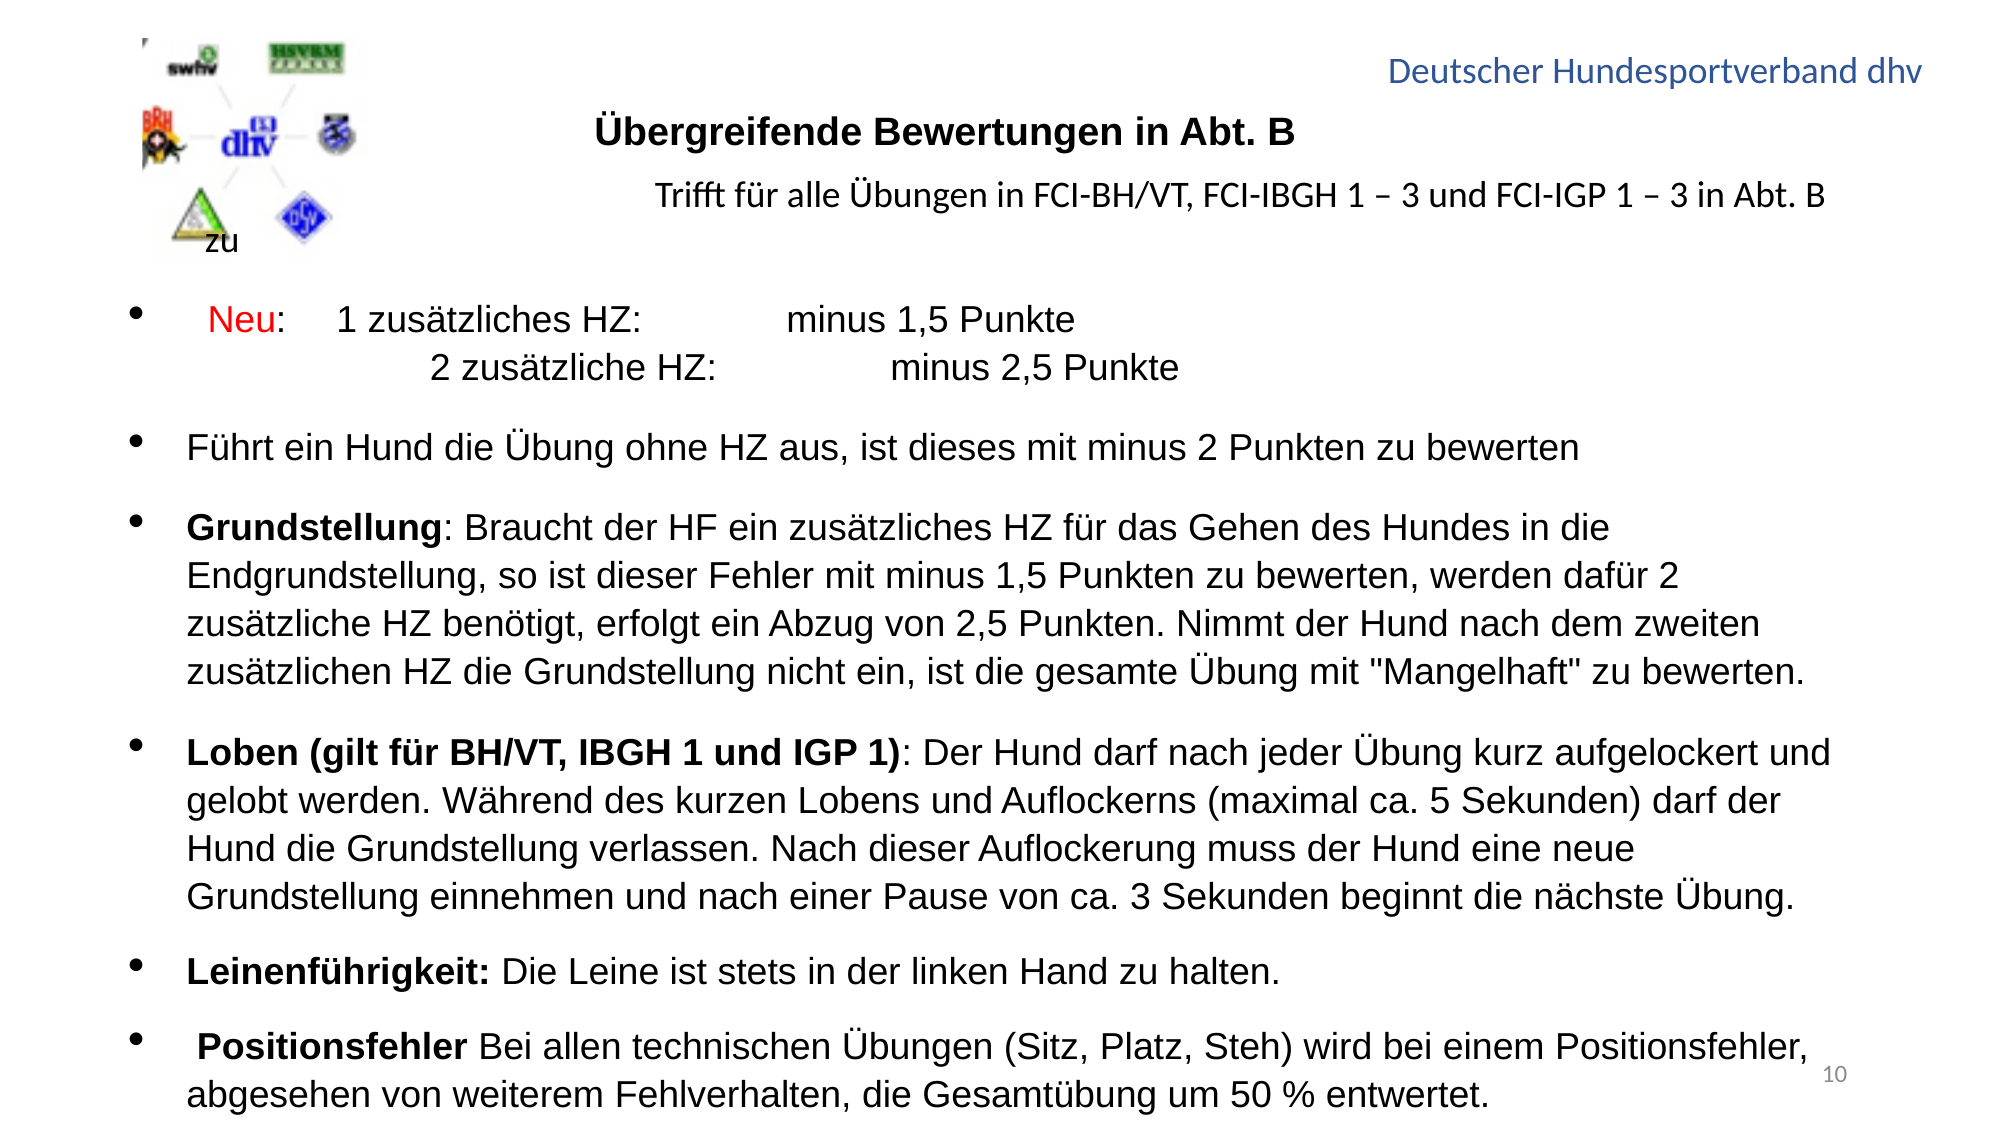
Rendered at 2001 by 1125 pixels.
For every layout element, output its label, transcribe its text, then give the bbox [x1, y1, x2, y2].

picture [142, 38, 390, 259]
text_box Deutscher Hundesportverband dhv [1373, 38, 1979, 99]
text_box Trifft für alle Übungen in FCI-BH/VT, FCI-IBGH 1 – 3 und FCI-IGP 1 – 3 in Abt. B zu Neu: 1 zusätzliches HZ: minus 1,5 Punkte 2 zusätzliche HZ: minus 2,5 Punkte Führt ein Hund die Übung ohne HZ aus, ist dieses mit minus 2 Punkten zu bewerten Grundstellung: Braucht der HF ein zusätzliches HZ für das Gehen des Hundes in die Endgrundstellung, so ist dieser Fehler mit minus 1,5 Punkten zu bewerten, werden dafür 2 zusätzliche HZ benötigt, erfolgt ein Abzug von 2,5 Punkten. Nimmt der Hund nach dem zweiten zusätzlichen HZ die Grundstellung nicht ein, ist die gesamte Übung mit "Mangelhaft" zu bewerten. Loben (gilt für BH/VT, IBGH 1 und IGP 1): Der Hund darf nach jeder Übung kurz aufgelockert und gelobt werden. Während des kurzen Lobens und Auflockerns (maximal ca. 5 Sekunden) darf der Hund die Grundstellung verlassen. Nach dieser Auflockerung muss der Hund eine neue Grundstellung einnehmen und nach einer Pause von ca. 3 Sekunden beginnt die nächste Übung. Leinenführigkeit: Die Leine ist stets in der linken Hand zu halten. Positionsfehler Bei allen technischen Übungen (Sitz, Platz, Steh) wird bei einem Positionsfehler, abgesehen von weiterem Fehlverhalten, die Gesamtübung um 50 % entwertet. [115, 162, 1885, 1123]
slide_number 10 [1412, 1042, 1863, 1103]
text_box Übergreifende Bewertungen in Abt. B [539, 98, 1374, 162]
